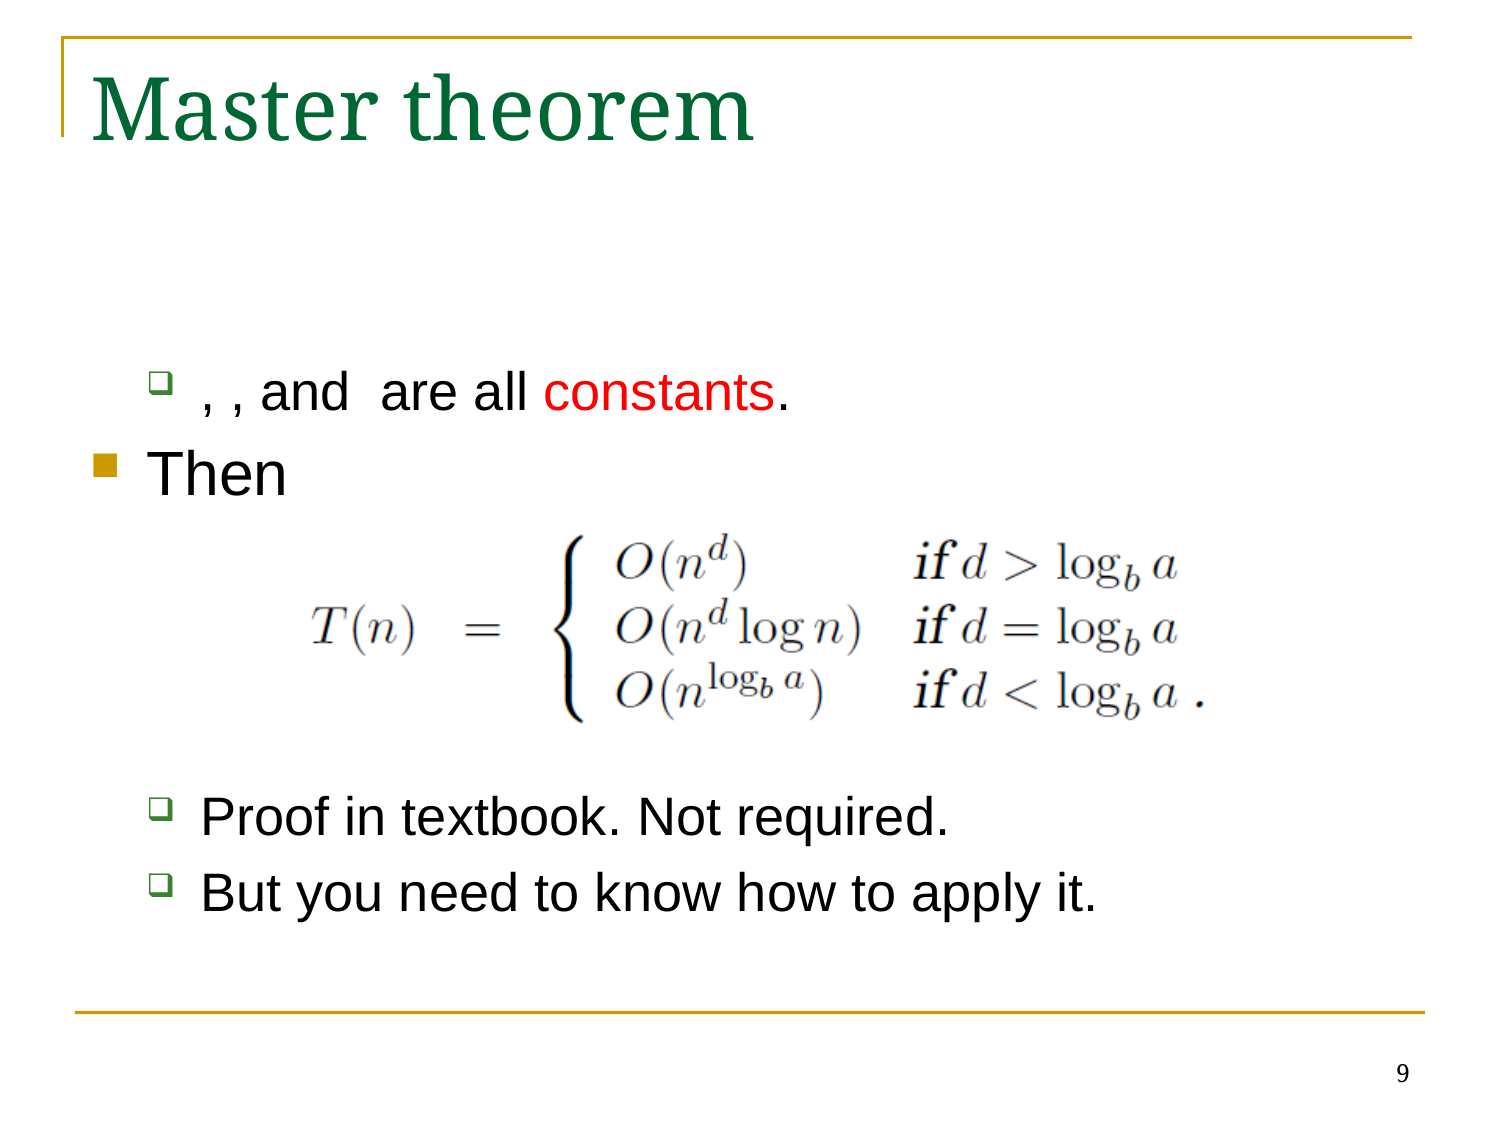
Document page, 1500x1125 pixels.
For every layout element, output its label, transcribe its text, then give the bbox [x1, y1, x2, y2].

slide_number 9 [1074, 1024, 1425, 1100]
picture [278, 499, 1222, 748]
title Master theorem [75, 45, 1425, 233]
